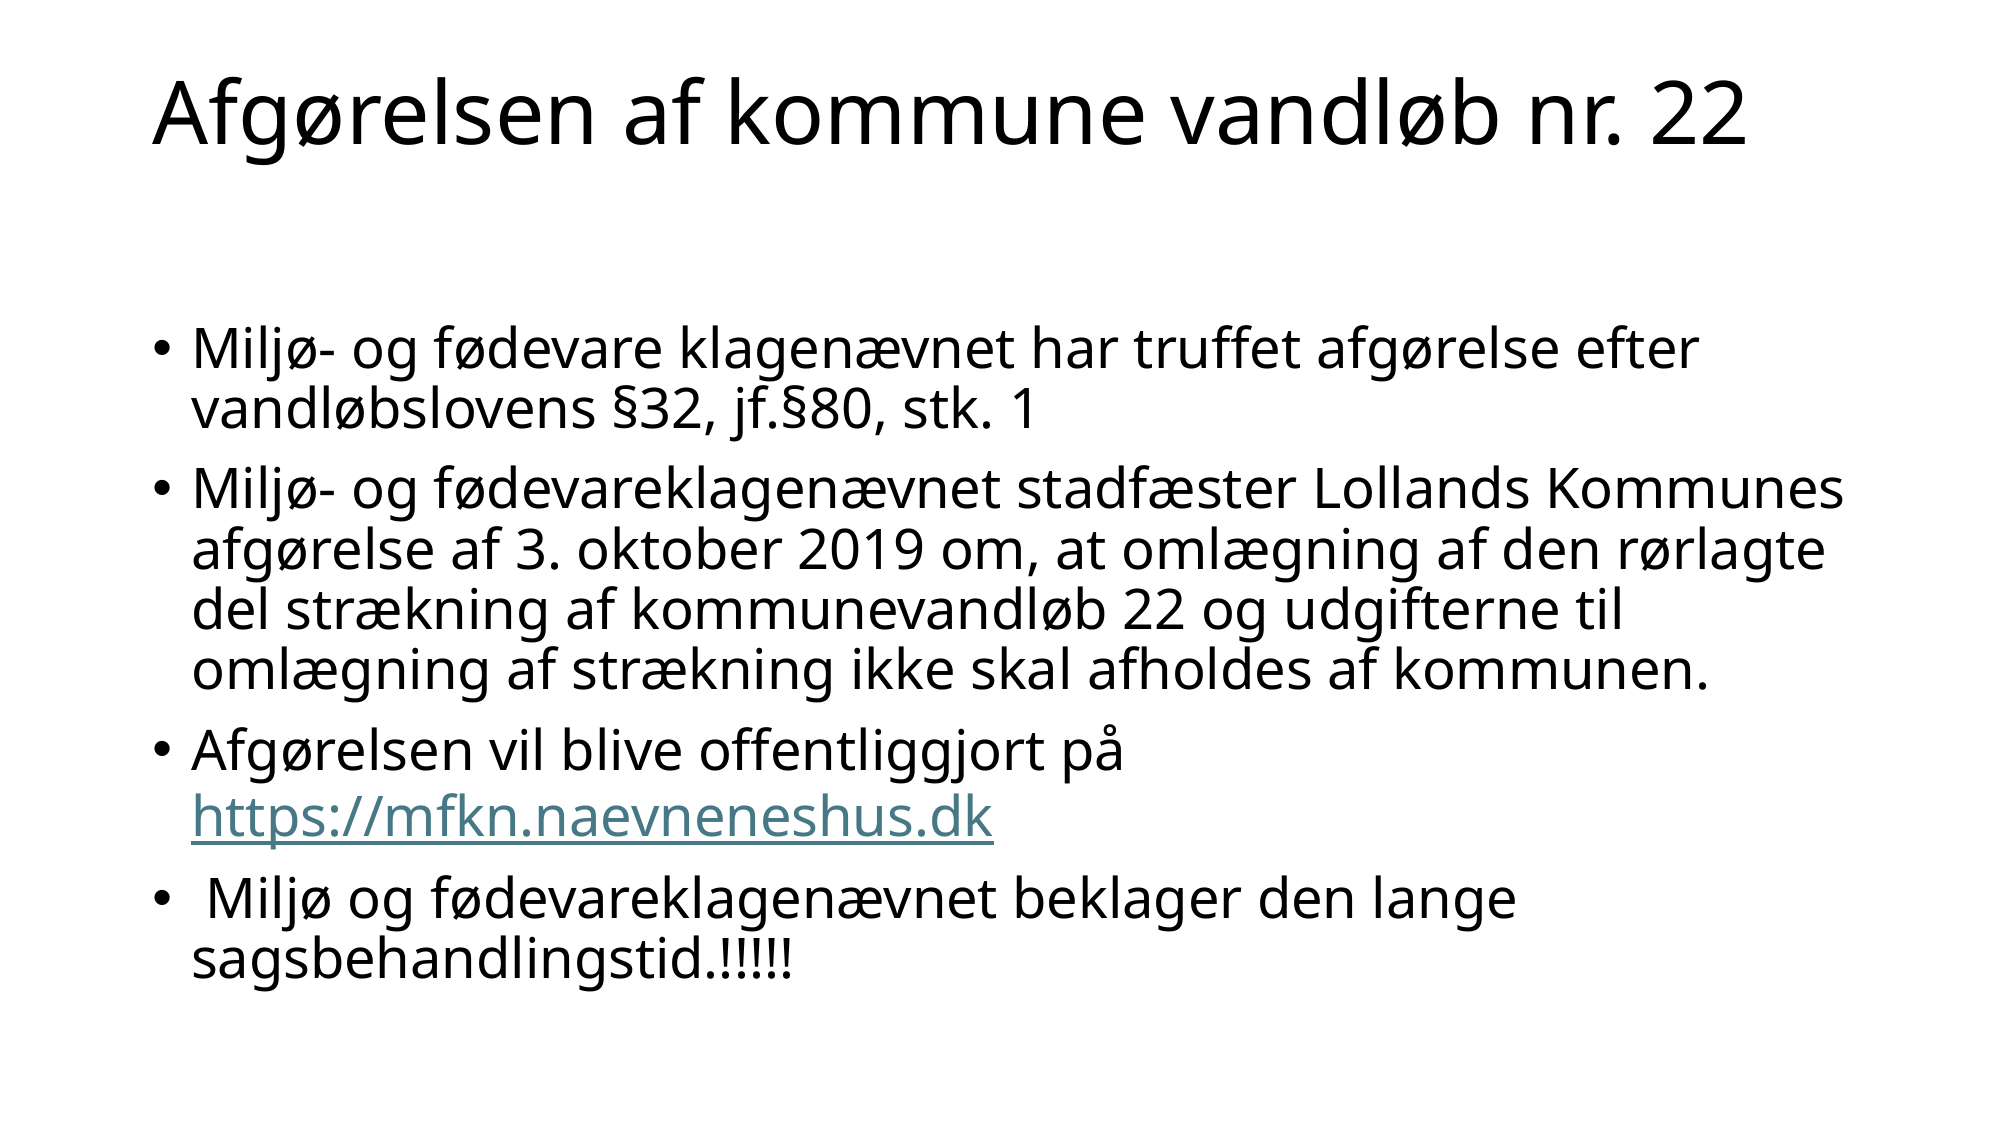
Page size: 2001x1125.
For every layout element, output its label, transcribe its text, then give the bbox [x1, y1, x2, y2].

title Afgørelsen af kommune vandløb nr. 22 [137, 59, 1863, 225]
list Miljø- og fødevare klagenævnet har truffet afgørelse efter vandløbslovens §32, jf.§80, stk. 1 Miljø- og fødevareklagenævnet stadfæster Lollands Kommunes afgørelse af 3. oktober 2019 om, at omlægning af den rørlagte del strækning af kommunevandløb 22 og udgifterne til omlægning af strækning ikke skal afholdes af kommunen. Afgørelsen vil blive offentliggjort på https://mfkn.naevneneshus.dk Miljø og fødevareklagenævnet beklager den lange sagsbehandlingstid.!!!!! [137, 225, 1863, 1014]
